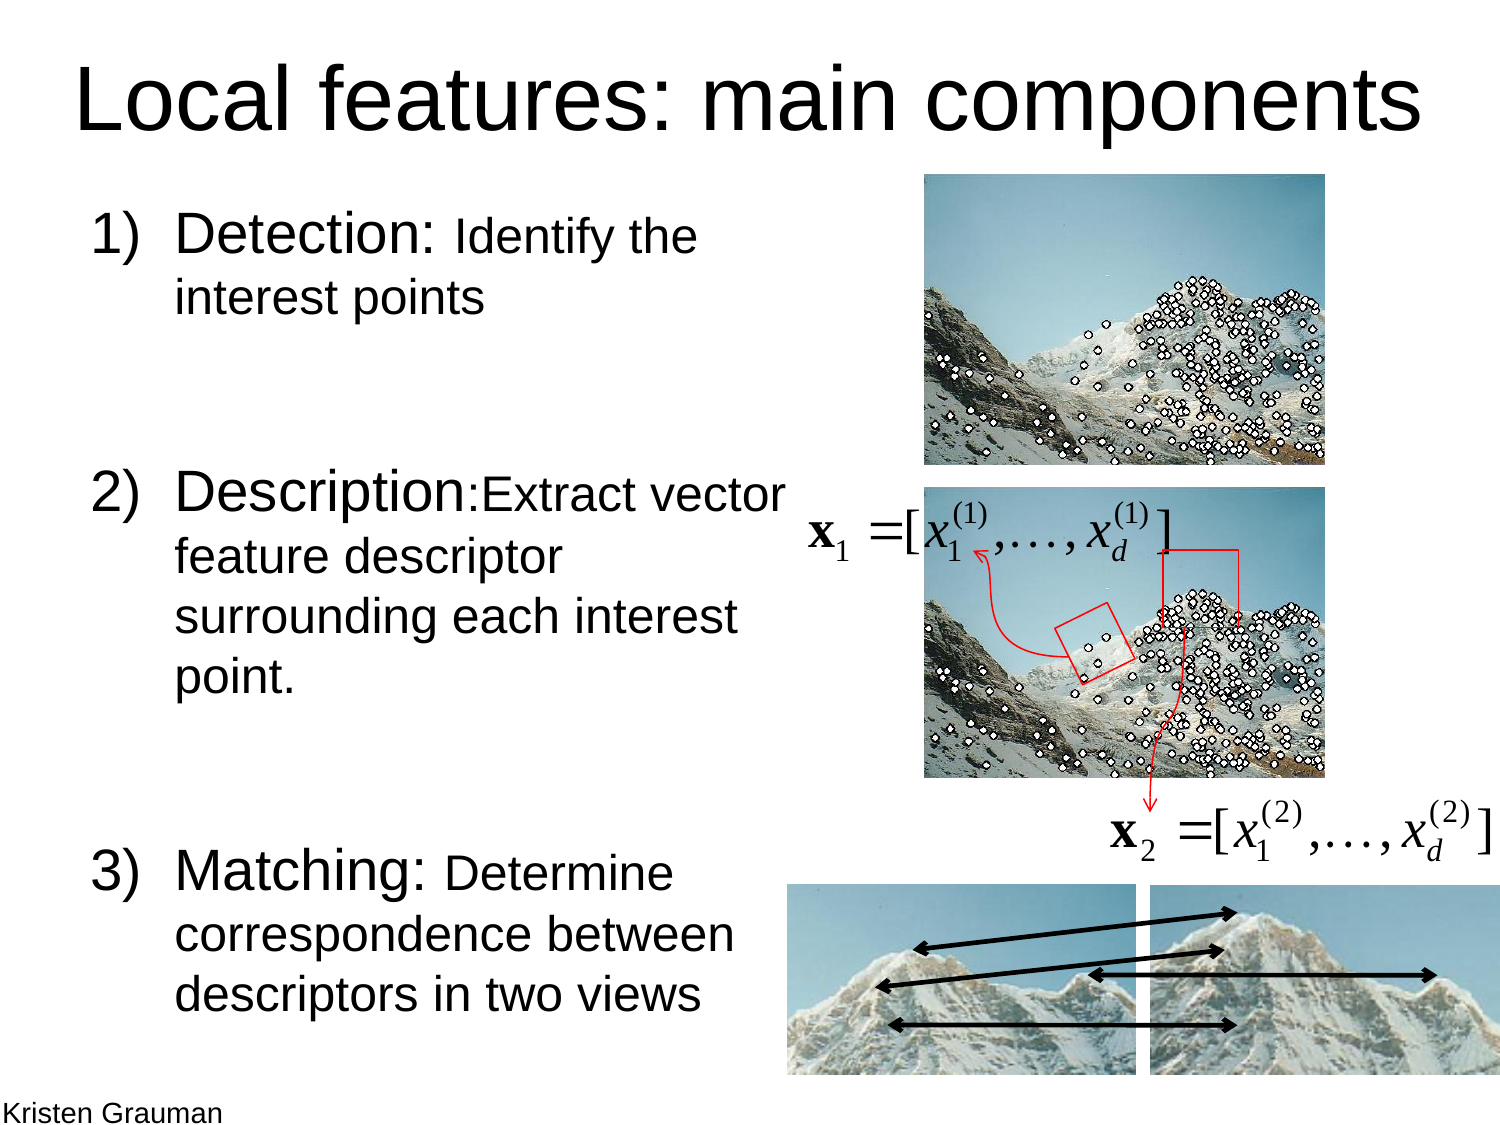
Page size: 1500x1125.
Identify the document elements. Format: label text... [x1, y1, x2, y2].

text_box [799, 489, 1179, 676]
picture [924, 676, 1101, 778]
title Local features: main components [0, 0, 1500, 188]
picture [924, 174, 1326, 466]
list Detection: Identify the interest points Description:Extract vector feature descriptor surrounding each interest point. Matching: Determine correspondence between descriptors in two views [74, 187, 851, 931]
text_box Kristen Grauman [0, 1086, 350, 1125]
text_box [1101, 549, 1500, 876]
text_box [787, 884, 1500, 1076]
picture [924, 487, 1326, 549]
